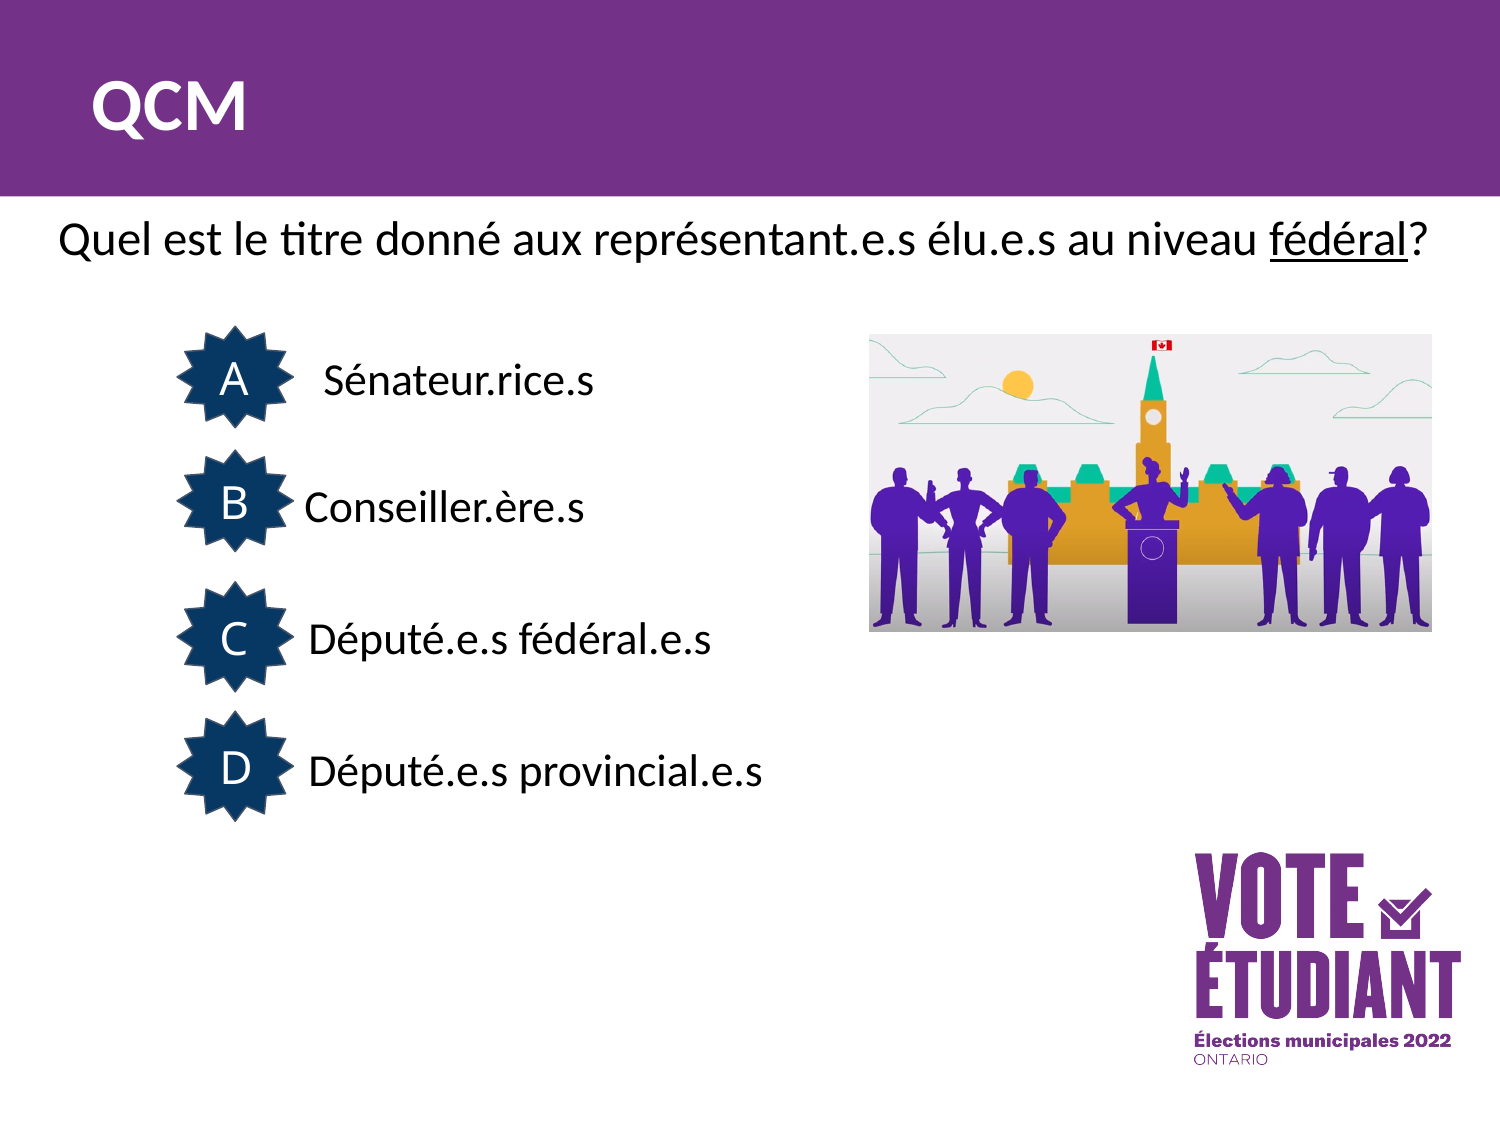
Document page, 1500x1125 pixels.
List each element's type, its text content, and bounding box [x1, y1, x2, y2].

text_box B [231, 547, 239, 552]
text_box B [254, 456, 265, 461]
picture [868, 333, 1432, 632]
text_box Député.e.s fédéral.e.s [293, 593, 786, 679]
text_box C [177, 581, 293, 692]
text_box A [228, 326, 242, 334]
text_box Sénateur.rice.s [213, 334, 706, 420]
text_box B [205, 456, 217, 461]
text_box Conseiller.ère.s [198, 461, 691, 547]
text_box D [177, 711, 293, 822]
list Quel est le titre donné aux représentant.e.s élu.e.s au niveau fédéral? [6, 210, 1494, 313]
picture [1194, 852, 1461, 1065]
text_box B [177, 474, 198, 528]
title QCM [76, 39, 1371, 173]
text_box A [177, 333, 213, 421]
text_box A [228, 420, 242, 428]
text_box B [226, 450, 245, 461]
text_box Député.e.s provincial.e.s [293, 725, 1347, 811]
